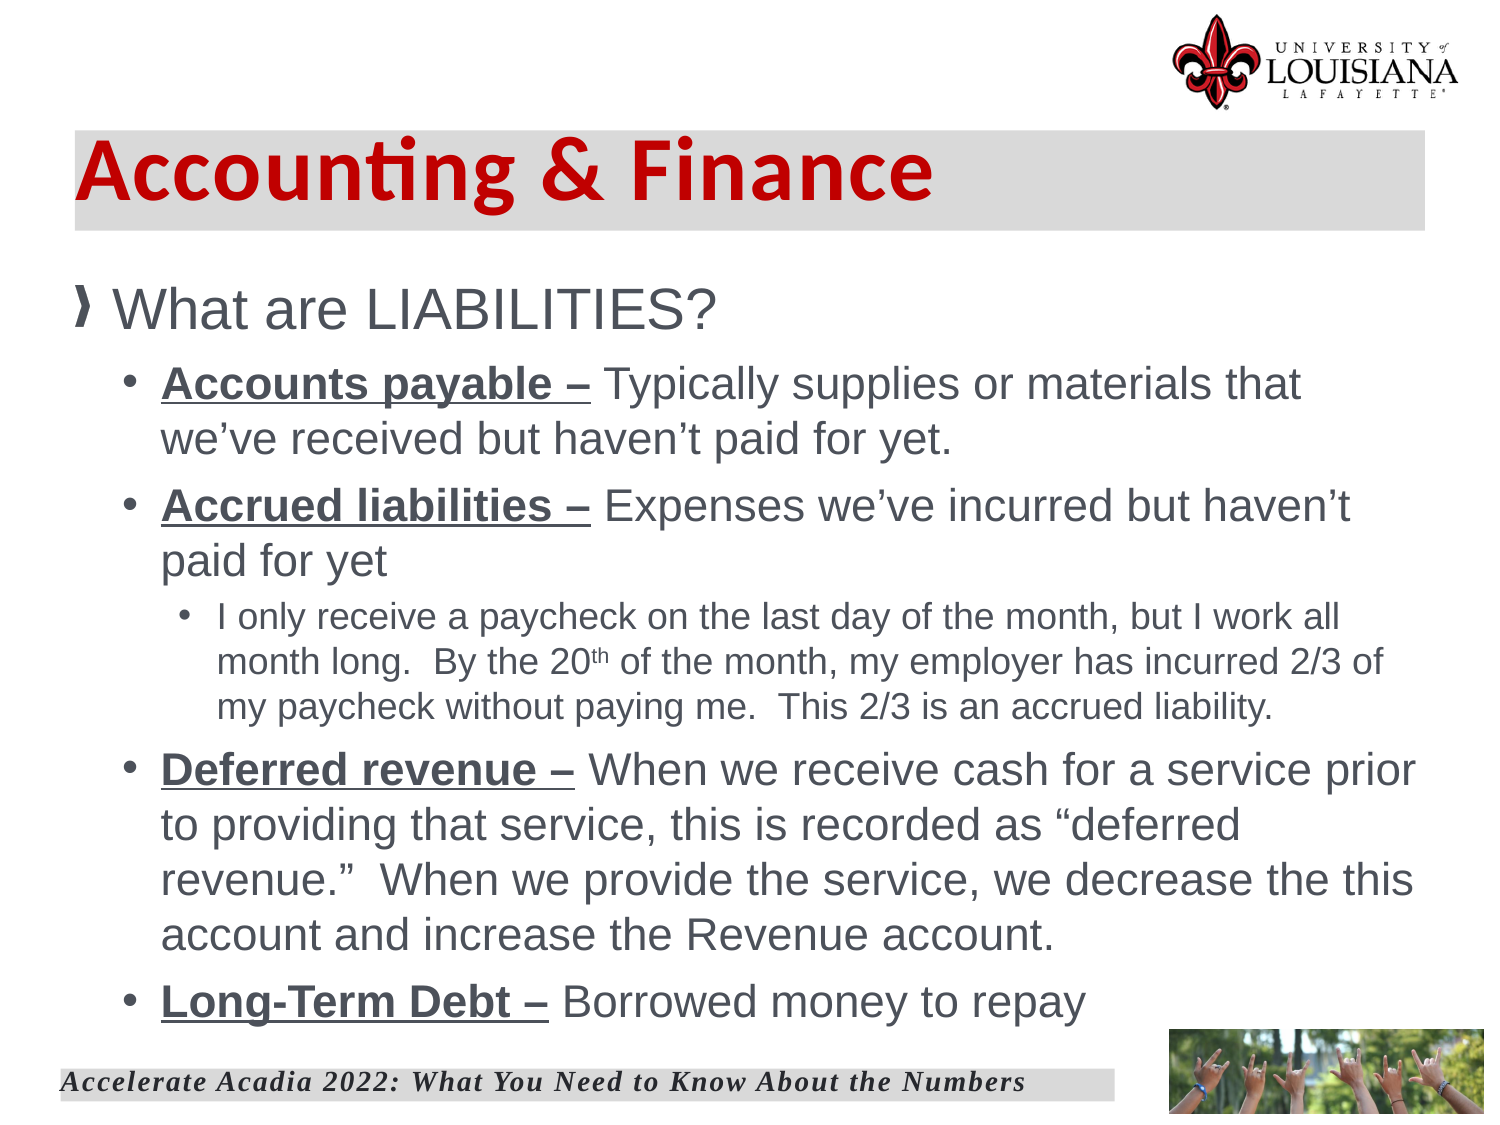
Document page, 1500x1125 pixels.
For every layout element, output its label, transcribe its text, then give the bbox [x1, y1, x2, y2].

text_box Accelerate Acadia 2022: What You Need to Know About the Numbers [60, 1068, 1115, 1102]
picture [75, 285, 90, 327]
list What are LIABILITIES? Accounts payable – Typically supplies or materials that we’ve received but haven’t paid for yet. Accrued liabilities – Expenses we’ve incurred but haven’t paid for yet I only receive a paycheck on the last day of the month, but I work all month long. By the 20th of the month, my employer has incurred 2/3 of my paycheck without paying me. This 2/3 is an accrued liability. Deferred revenue – When we receive cash for a service prior to providing that service, this is recorded as “deferred revenue.” When we provide the service, we decrease the this account and increase the Revenue account. Long-Term Debt – Borrowed money to repay [75, 270, 1425, 982]
text_box Accounting & Finance [74, 130, 1425, 231]
picture [1159, 3, 1484, 117]
picture [1169, 1029, 1484, 1114]
